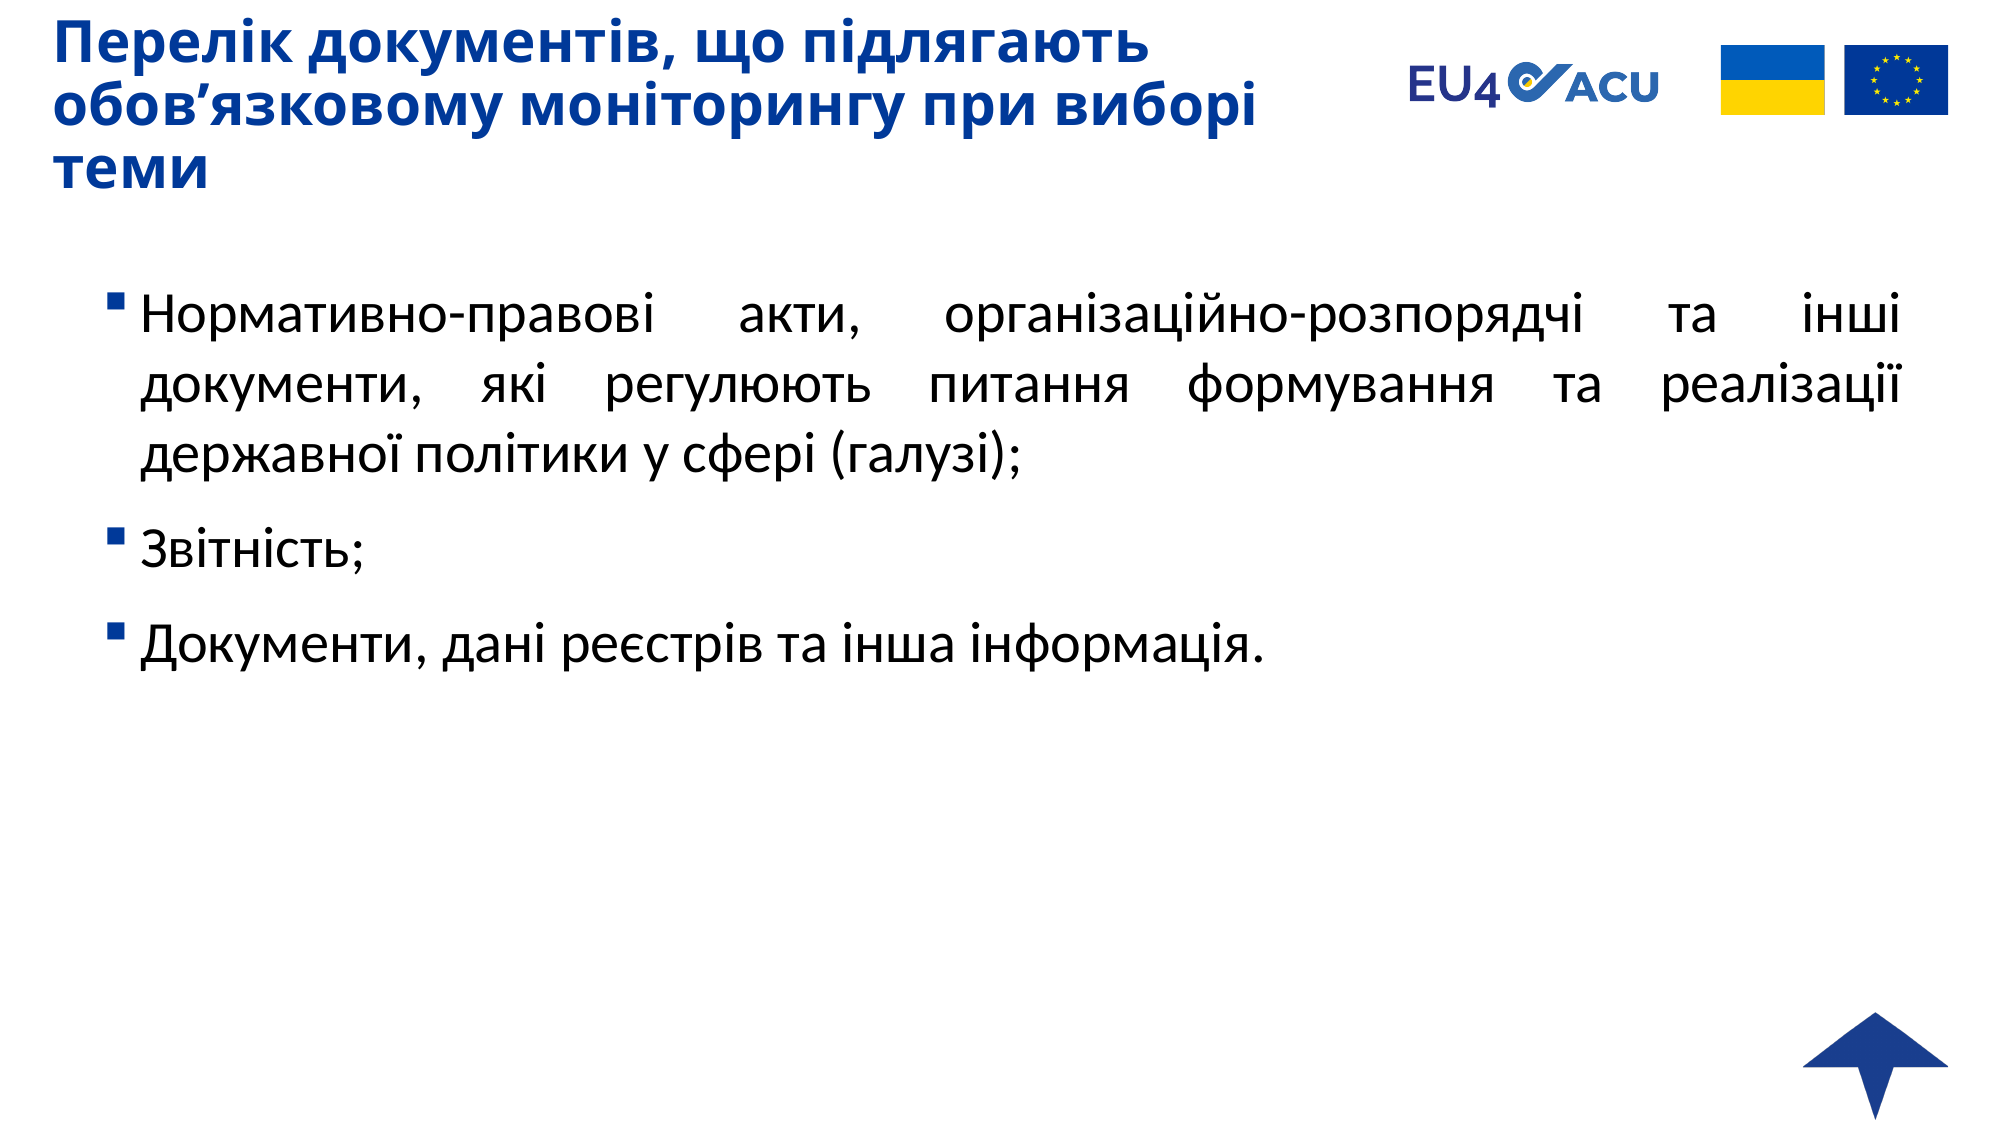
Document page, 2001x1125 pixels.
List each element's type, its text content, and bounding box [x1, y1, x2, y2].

list Нормативно-правові акти, організаційно-розпорядчі та інші документи, які регулюють питання формування та реалізації державної політики у сфері (галузі); Звітність; Документи, дані реєстрів та інша інформація. [87, 266, 1918, 1014]
title Перелік документів, що підлягають обов’язковому моніторингу при виборі теми [37, 38, 1384, 183]
picture [1406, 58, 1661, 113]
